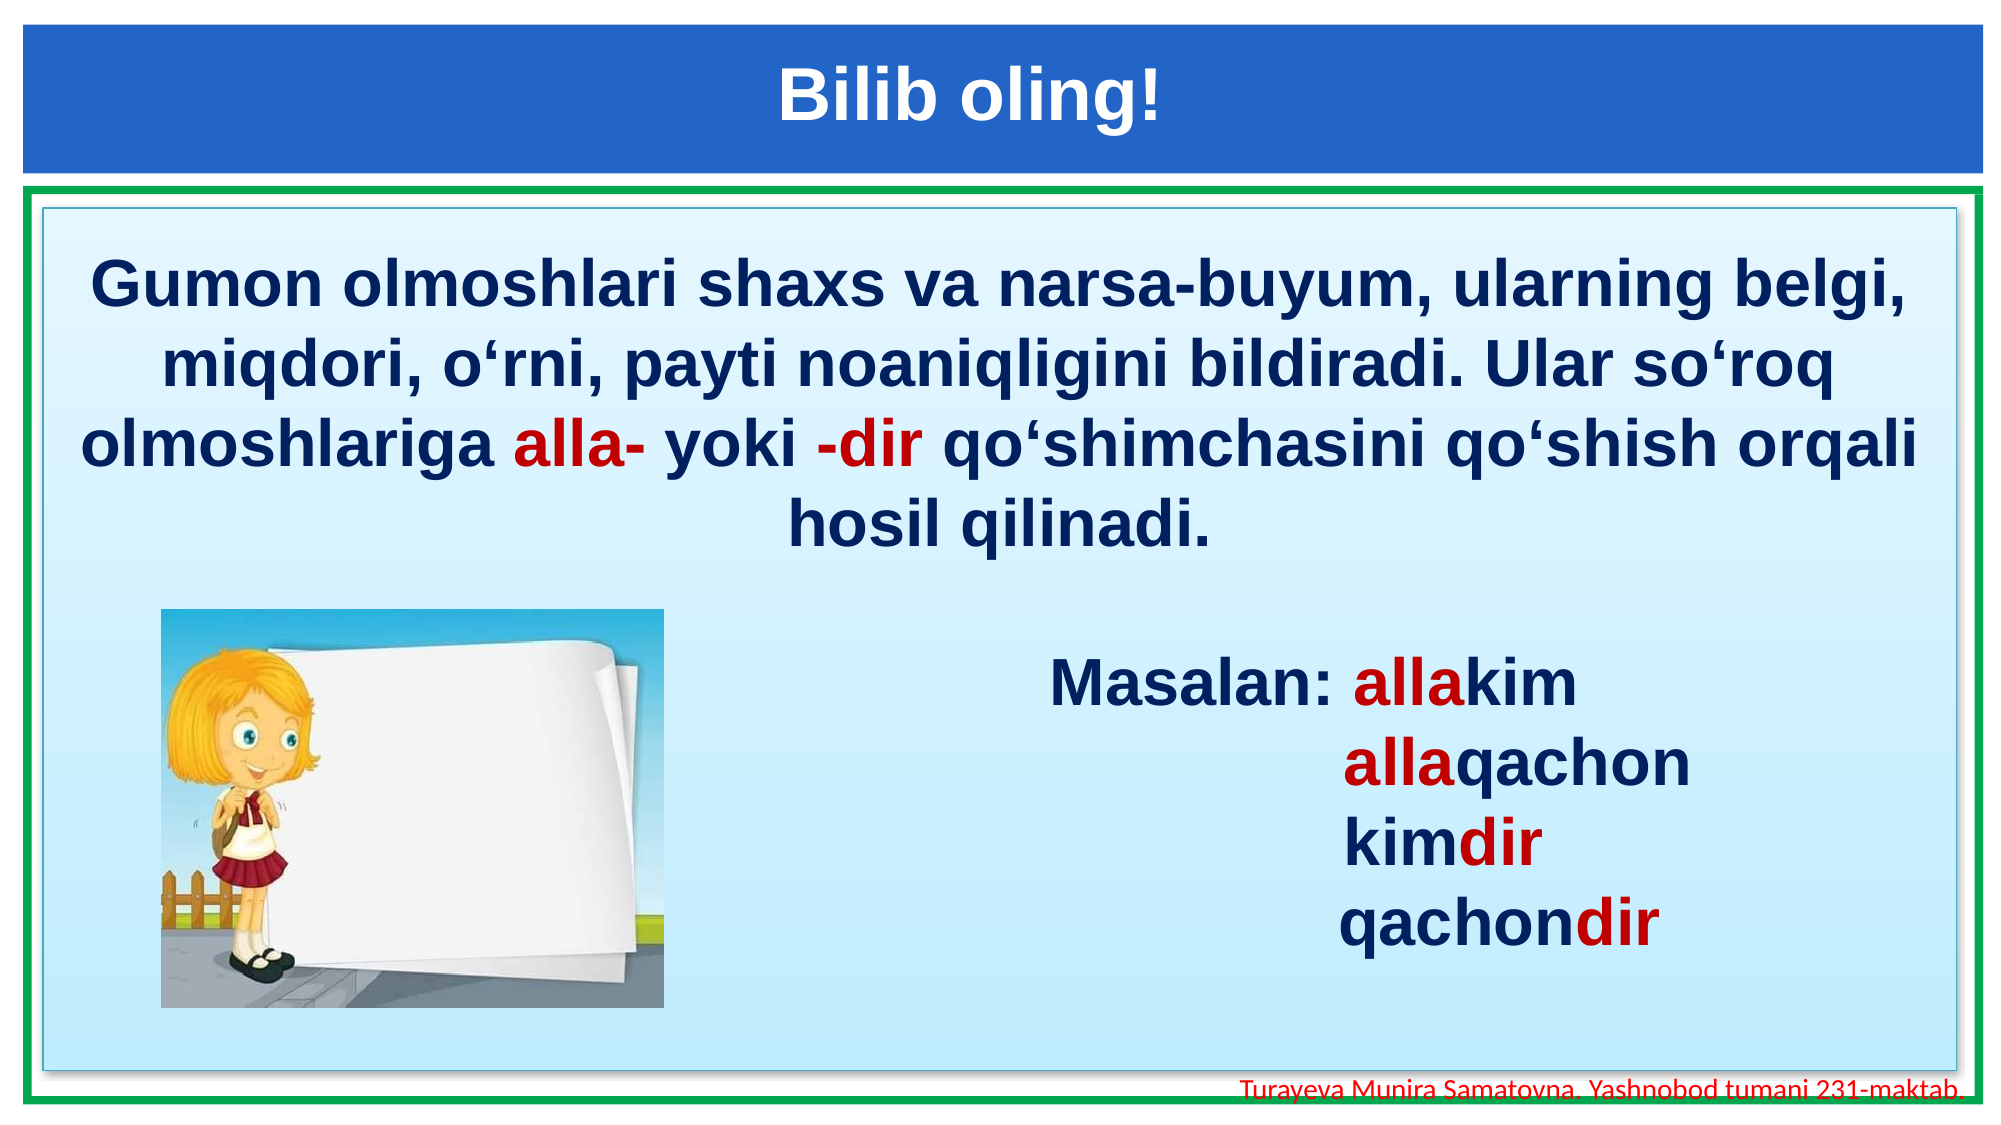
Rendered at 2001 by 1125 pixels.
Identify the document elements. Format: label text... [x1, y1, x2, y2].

picture [161, 609, 664, 1008]
text_box Gumon olmoshlari shaxs va narsa-buyum, ularning belgi, miqdori, o‘rni, payti noaniqligini bildiradi. Ular so‘roq olmoshlariga alla- yoki -dir qo‘shimchasini qo‘shish orqali hosil qilinadi. Masalan: allakim allaqachon kimdir qachondir [42, 207, 1957, 1071]
footer Turayeva Munira Samatovna. Yashnobod tumani 231-maktab. [1224, 1070, 1982, 1106]
text_box Bilib oling! [77, 43, 1864, 137]
